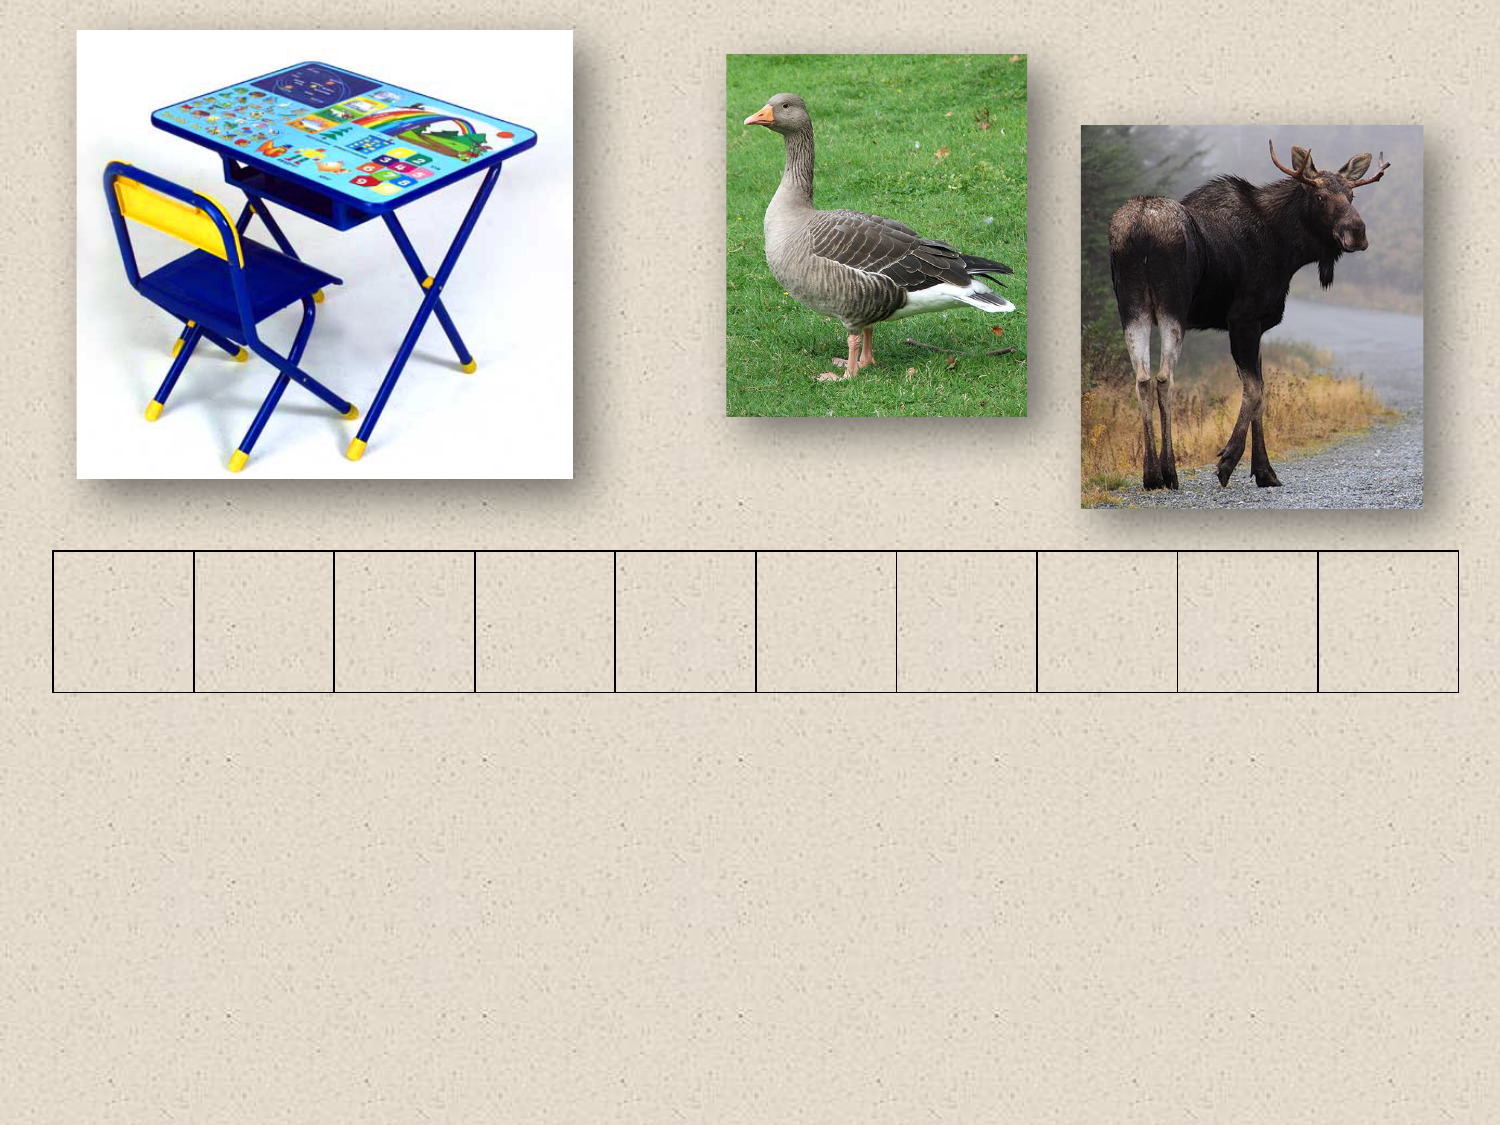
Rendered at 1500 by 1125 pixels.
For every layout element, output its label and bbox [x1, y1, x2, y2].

table_header [1319, 552, 1458, 692]
table_header [54, 552, 193, 692]
table_header [757, 552, 896, 692]
table_header [476, 552, 614, 692]
table_header [1178, 558, 1317, 692]
table_header [1038, 552, 1177, 692]
table_header [335, 552, 474, 692]
table_header [897, 552, 1036, 692]
table_header [195, 552, 333, 692]
table_header [616, 552, 755, 692]
picture [0, 0, 1500, 1125]
